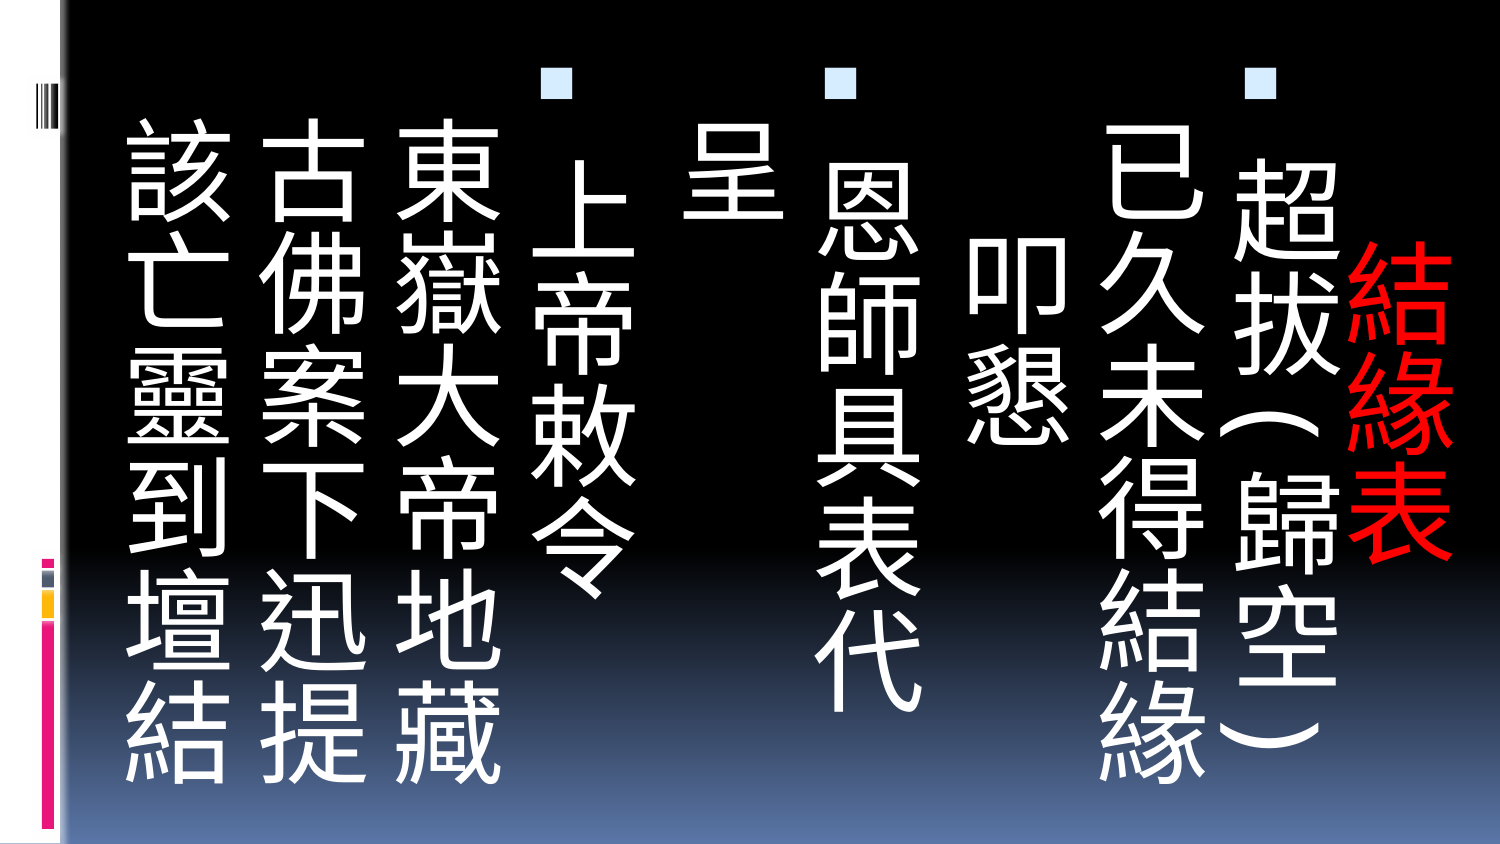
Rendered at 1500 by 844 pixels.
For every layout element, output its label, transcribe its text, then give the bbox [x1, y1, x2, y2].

title 結緣表 [1293, 43, 1500, 764]
list 超拔(歸空)已久未得結緣 叩懇 恩師具表代呈 上帝敕令 東嶽大帝地藏古佛案下迅提該亡靈到壇結 [99, 32, 1247, 812]
